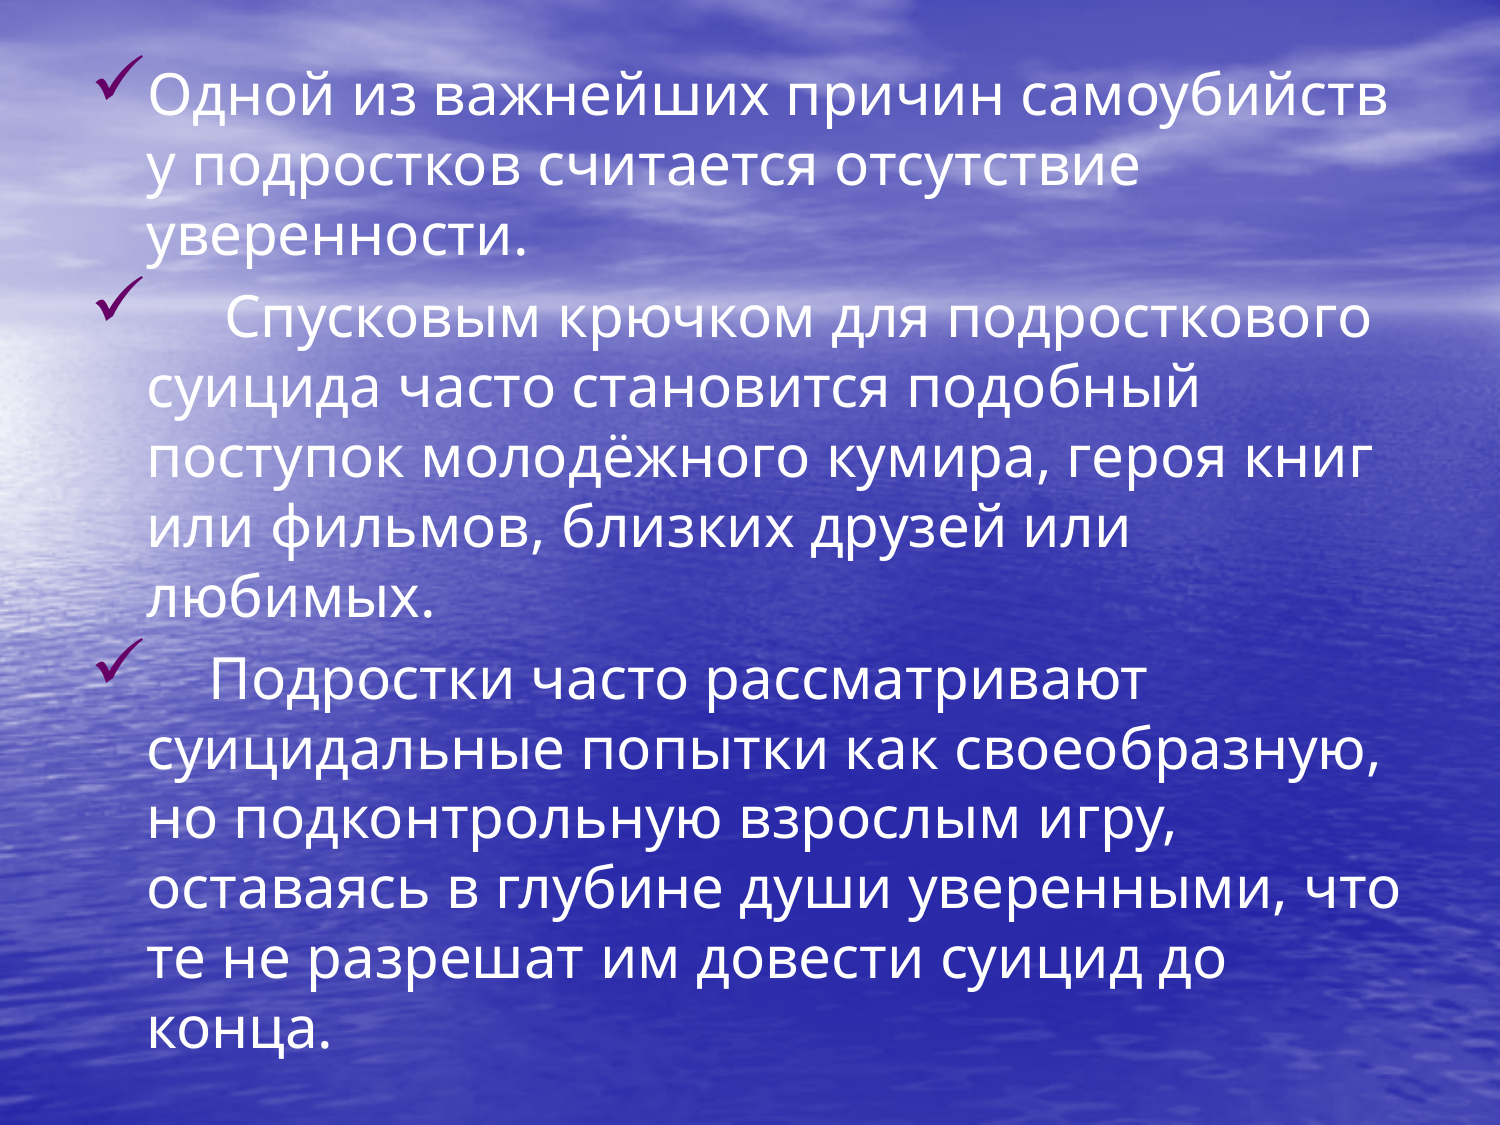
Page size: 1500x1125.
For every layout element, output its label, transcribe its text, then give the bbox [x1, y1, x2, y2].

list Одной из важнейших причин самоубийств у подростков считается отсутствие уверенности. Спусковым крючком для подросткового суицида часто становится подобный поступок молодёжного кумира, героя книг или фильмов, близких друзей или любимых. Подростки часто рассматривают суицидальные попытки как своеобразную, но подконтрольную взрослым игру, оставаясь в глубине души уверенными, что те не разрешат им довести суицид до конца. [74, 49, 1426, 988]
